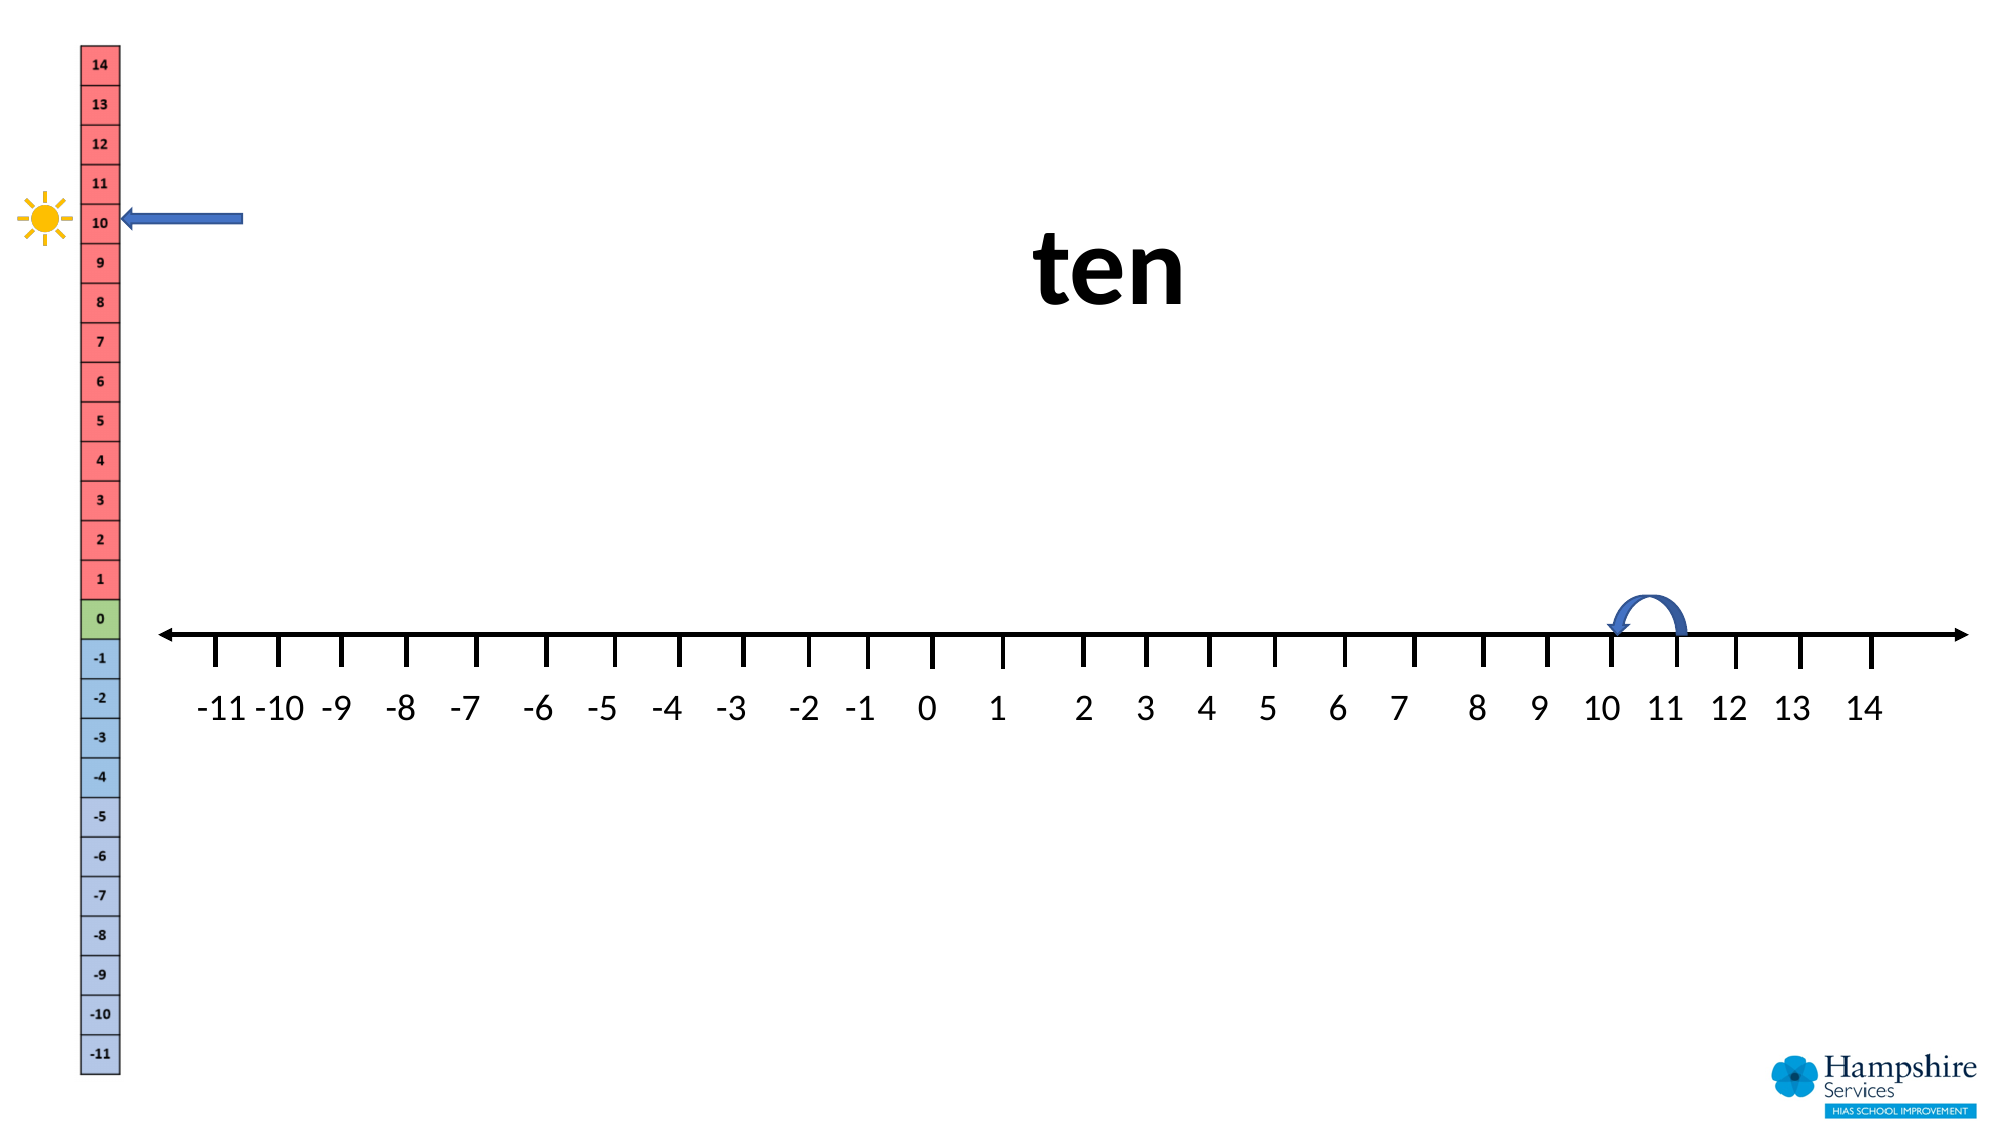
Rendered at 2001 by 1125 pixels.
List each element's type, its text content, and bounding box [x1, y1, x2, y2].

text_box [1606, 594, 1688, 634]
text_box ten [1017, 184, 1202, 335]
picture [0, 44, 619, 1081]
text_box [158, 634, 1969, 737]
picture [1761, 1037, 1991, 1125]
text_box [120, 206, 244, 231]
